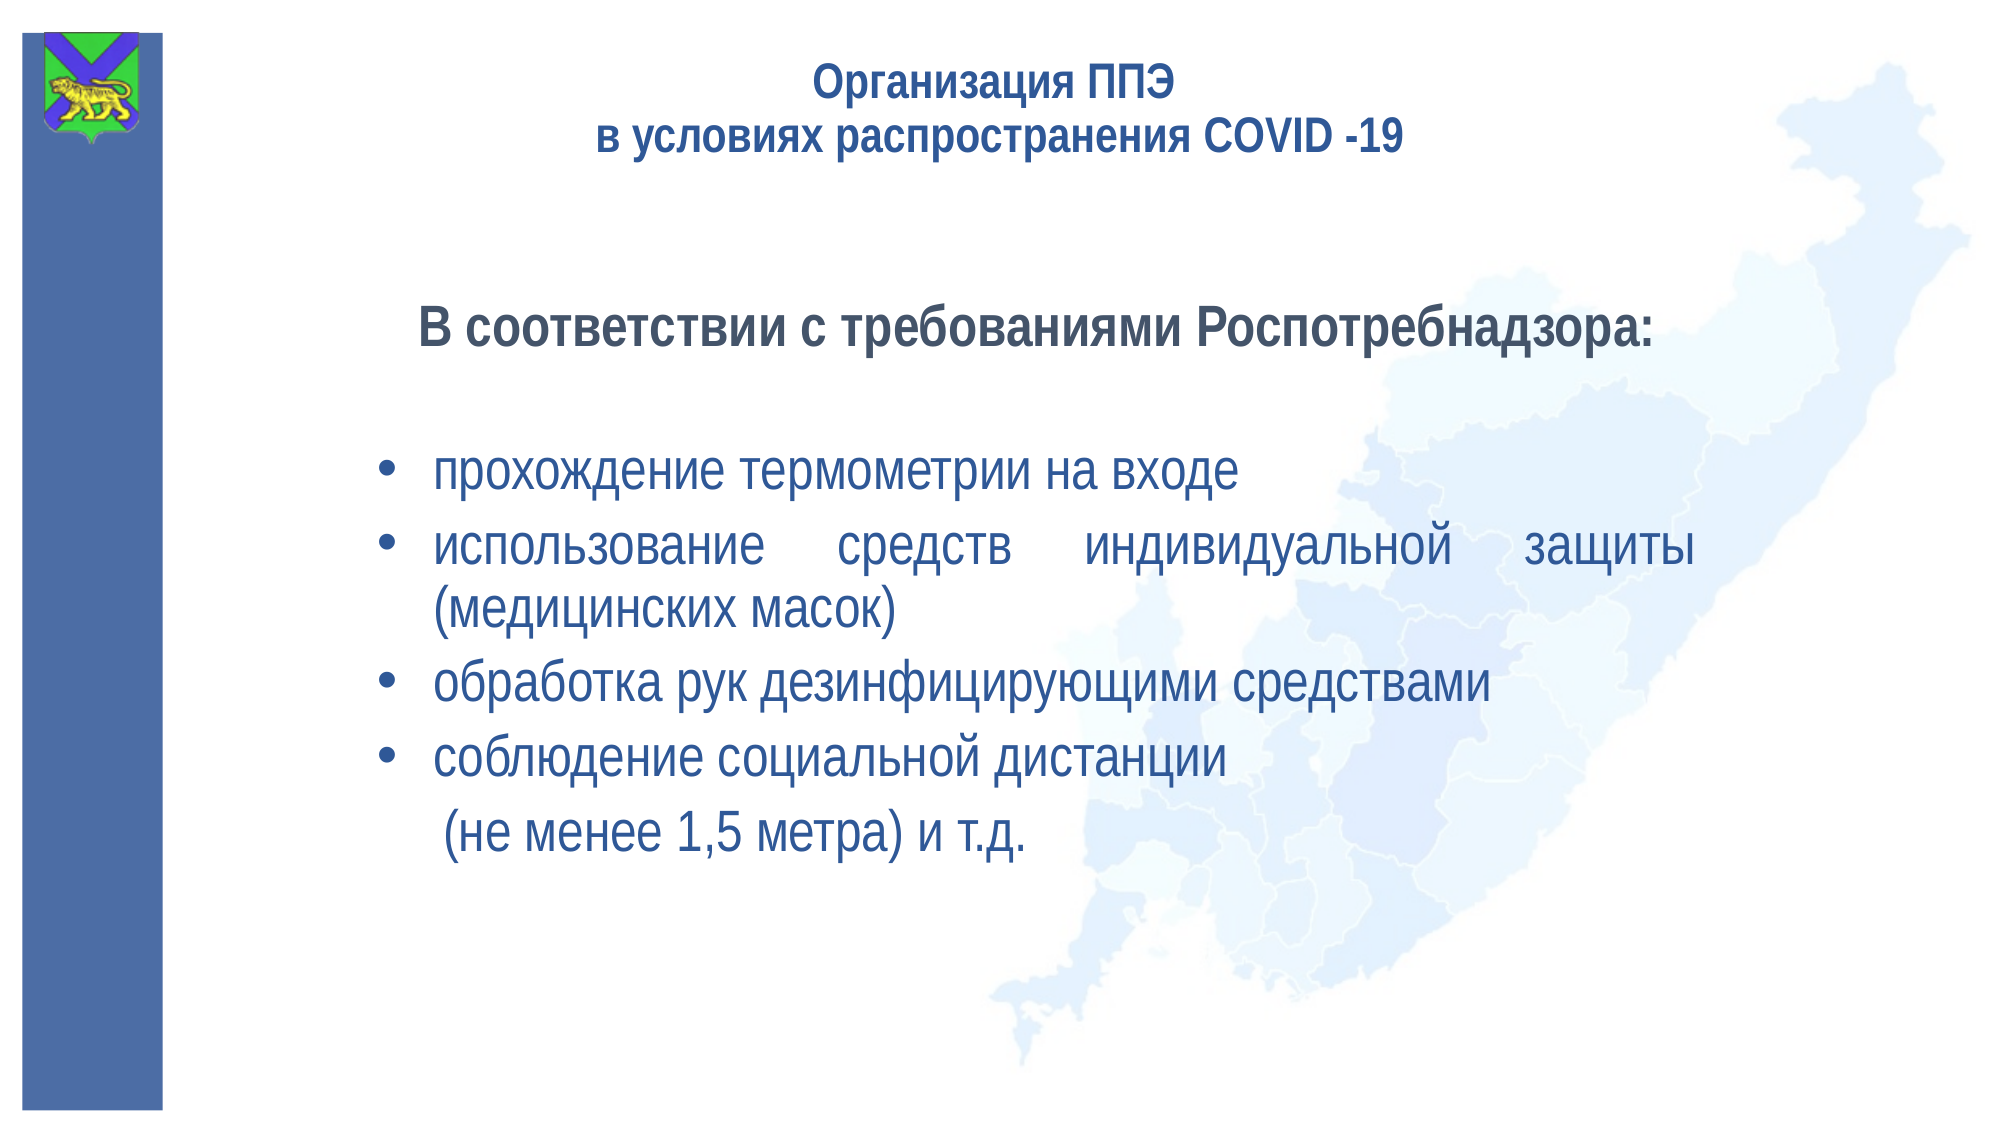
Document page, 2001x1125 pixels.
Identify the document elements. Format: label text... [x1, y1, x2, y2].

text_box В соответствии с требованиями Роспотребнадзора: прохождение термометрии на входе использование средств индивидуальной защиты (медицинских масок) обработка рук дезинфицирующими средствами соблюдение социальной дистанции (не менее 1,5 метра) и т.д. [362, 231, 1712, 990]
text_box [20, 31, 165, 1113]
picture [43, 32, 142, 146]
text_box Организация ППЭ в условиях распространения COVID -19 [324, 45, 1675, 173]
